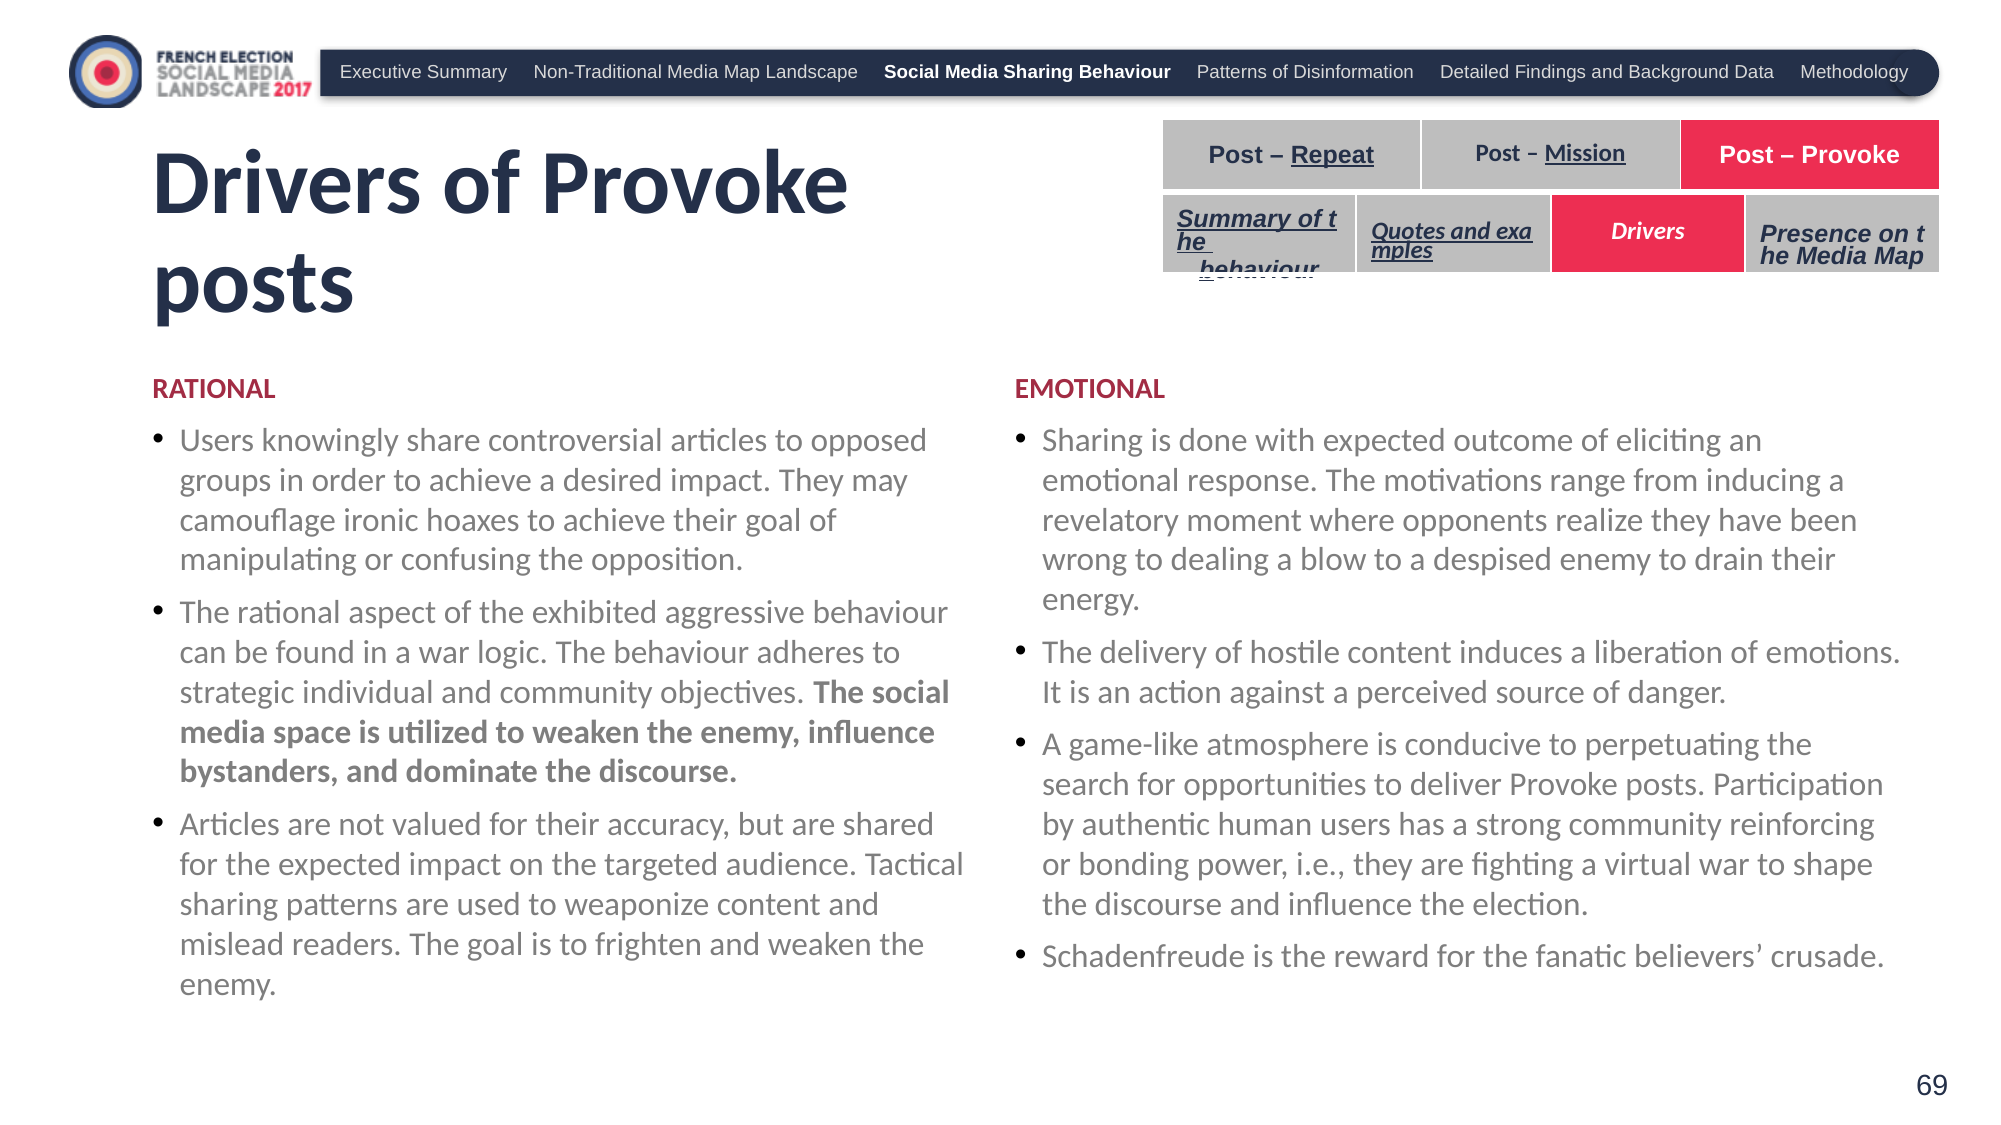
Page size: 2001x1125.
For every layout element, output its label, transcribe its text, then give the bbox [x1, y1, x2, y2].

table_header Drivers [1552, 195, 1744, 272]
table_header Post – Mission [1422, 120, 1680, 189]
list EMOTIONAL Sharing is done with expected outcome of eliciting an emotional response. The motivations range from inducing a revelatory moment where opponents realize they have been wrong to dealing a blow to a despised enemy to drain their energy. The delivery of hostile content induces a liberation of emotions. It is an action against a perceived source of danger. A game-like atmosphere is conducive to perpetuating the search for opportunities to deliver Provoke posts. Participation by authentic human users has a strong community reinforcing or bonding power, i.e., they are fighting a virtual war to shape the discourse and influence the election. Schadenfreude is the reward for the fanatic believers’ crusade. [999, 366, 1919, 992]
table_header Quotes and examples [1357, 195, 1550, 272]
title Drivers of Provoke posts [137, 124, 1863, 342]
table_header Summary of the behaviour [1163, 195, 1355, 272]
list RATIONAL Users knowingly share controversial articles to opposed groups in order to achieve a desired impact. They may camouflage ironic hoaxes to achieve their goal of manipulating or confusing the opposition. The rational aspect of the exhibited aggressive behaviour can be found in a war logic. The behaviour adheres to strategic individual and community objectives. The social media space is utilized to weaken the enemy, influence bystanders, and dominate the discourse. Articles are not valued for their accuracy, but are shared for the expected impact on the targeted audience. Tactical sharing patterns are used to weaponize content and mislead readers. The goal is to frighten and weaken the enemy. [137, 366, 988, 992]
table_header Post – Provoke [1681, 120, 1939, 189]
table_header Presence on the Media Map [1746, 195, 1939, 272]
text_box Executive Summary Non-Traditional Media Map Landscape Social Media Sharing Behaviour Patterns of Disinformation Detailed Findings and Background Data Methodology [323, 49, 1933, 93]
table_header Post – Repeat [1163, 120, 1420, 189]
